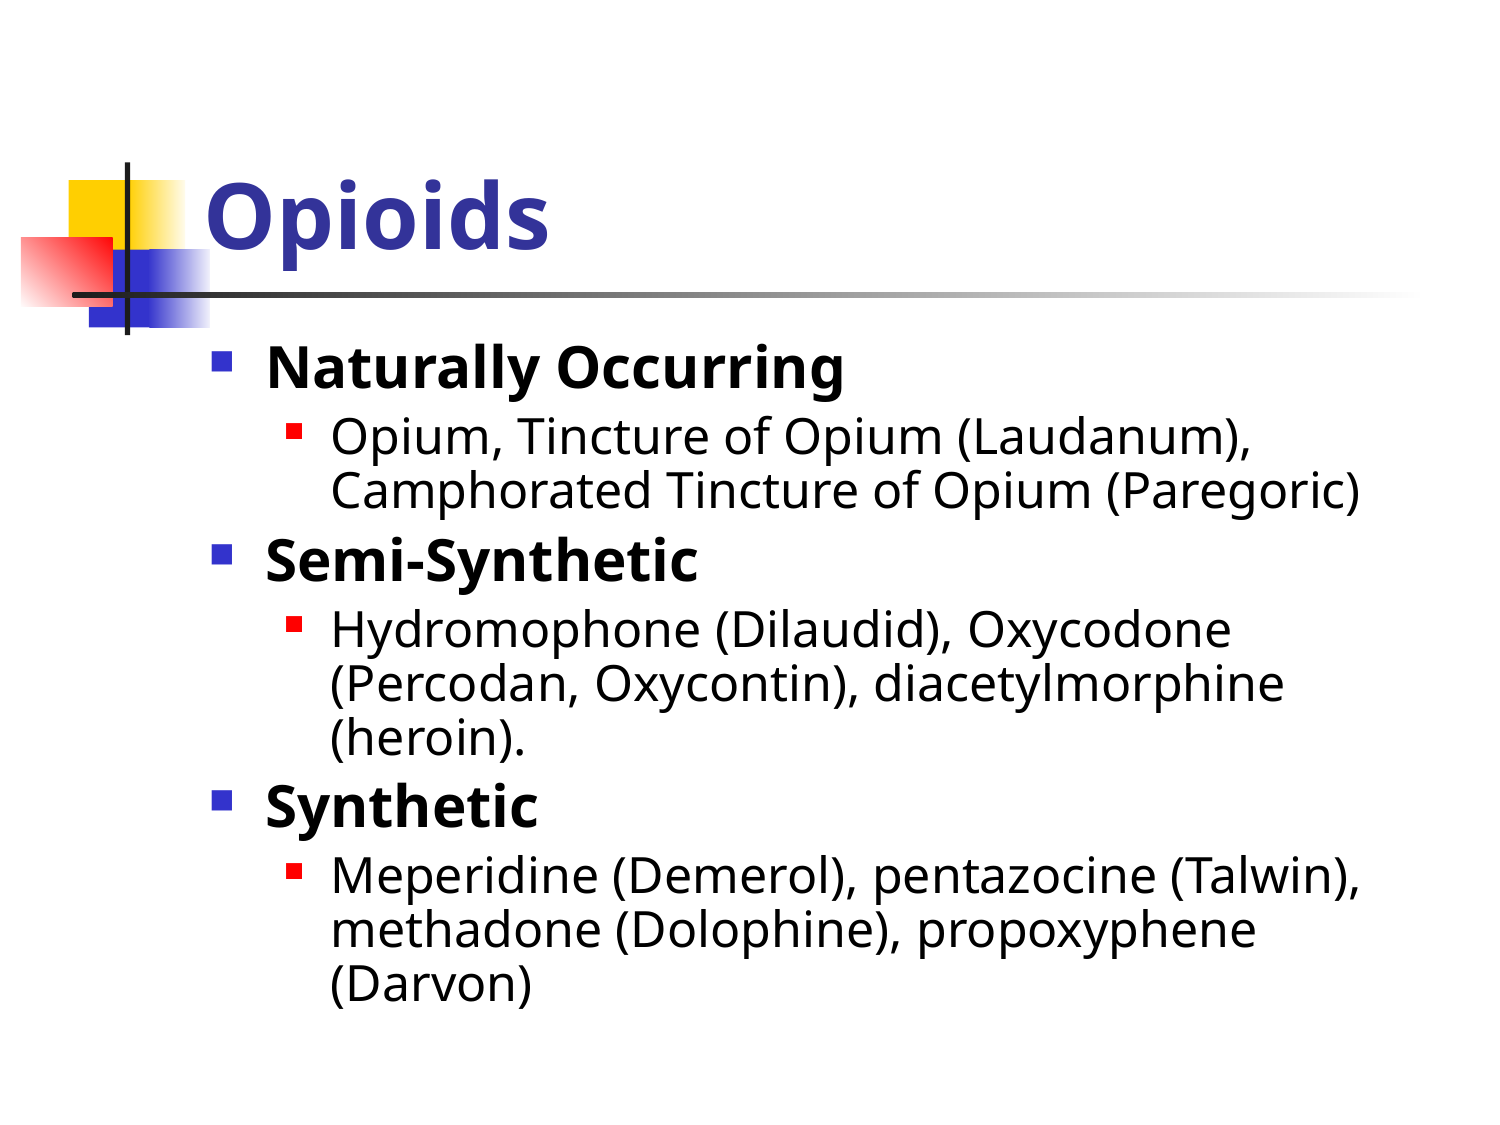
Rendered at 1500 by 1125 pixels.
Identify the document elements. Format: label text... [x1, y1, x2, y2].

title Opioids [188, 34, 1468, 276]
list Naturally Occurring Opium, Tincture of Opium (Laudanum), Camphorated Tincture of Opium (Paregoric) Semi-Synthetic Hydromophone (Dilaudid), Oxycodone (Percodan, Oxycontin), diacetylmorphine (heroin). Synthetic Meperidine (Demerol), pentazocine (Talwin), methadone (Dolophine), propoxyphene (Darvon) [193, 330, 1470, 1007]
